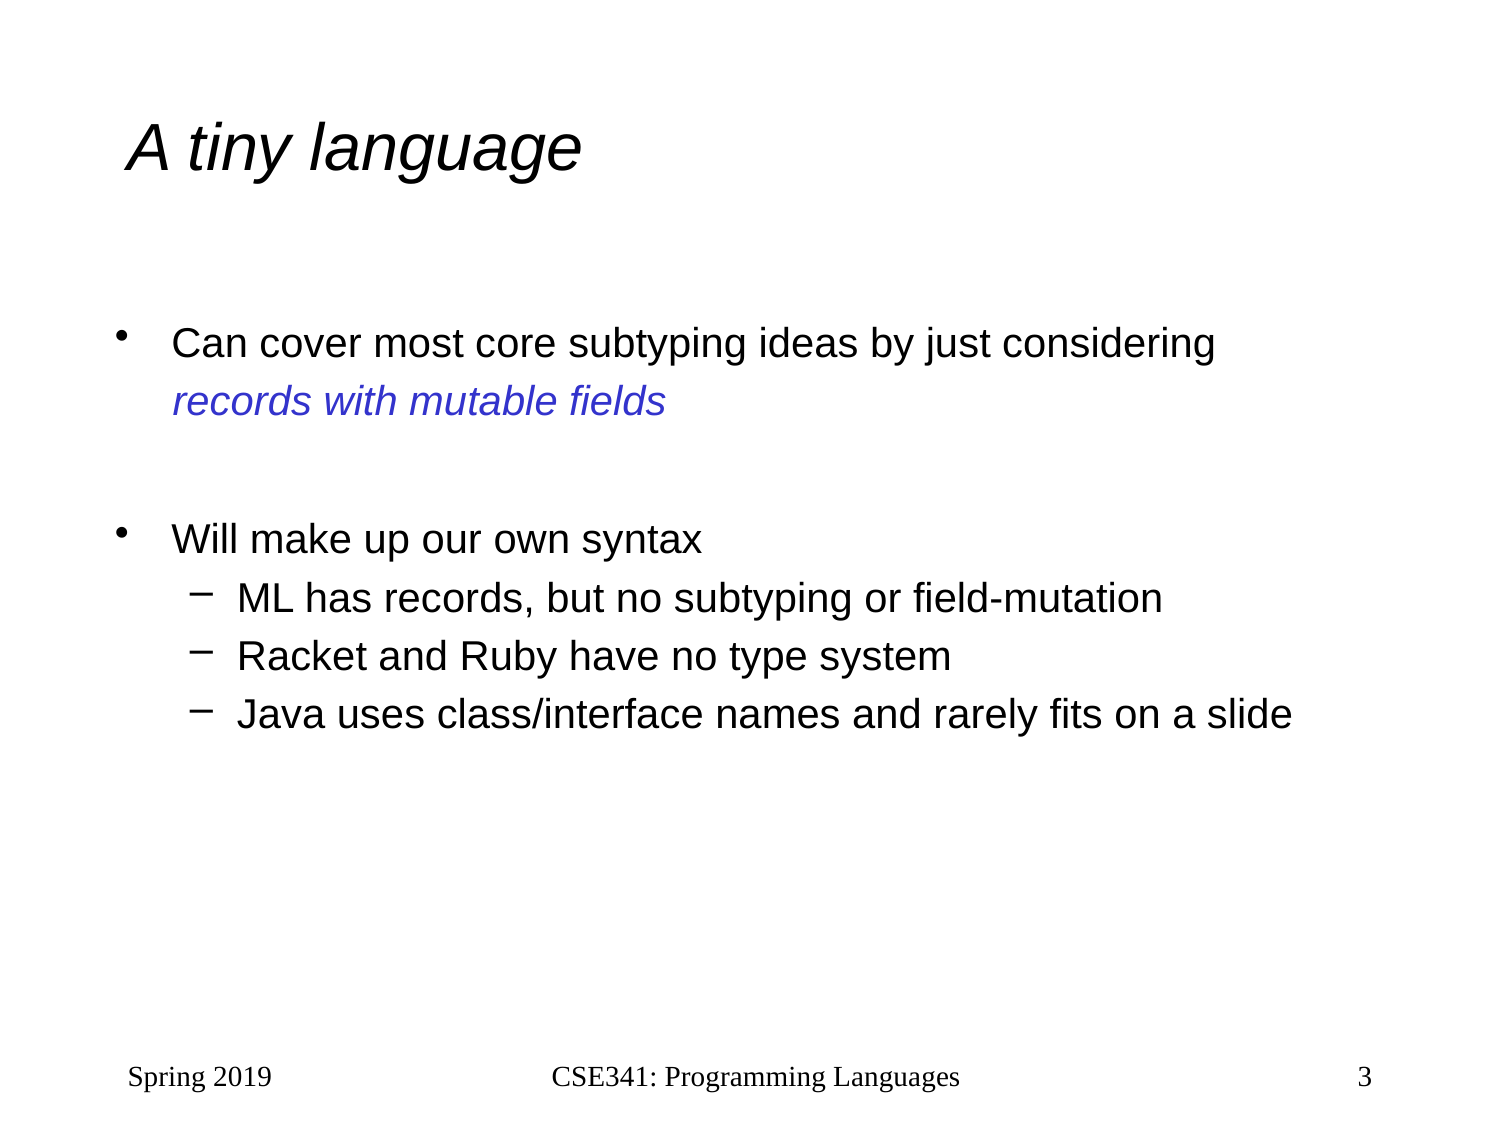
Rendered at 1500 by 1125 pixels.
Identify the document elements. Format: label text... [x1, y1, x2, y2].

footer CSE341: Programming Languages [474, 1049, 1038, 1125]
slide_number Spring 2019 [112, 1049, 426, 1125]
title A tiny language [112, 49, 1388, 238]
slide_number 3 [1074, 1049, 1388, 1125]
list Can cover most core subtyping ideas by just considering records with mutable fields Will make up our own syntax ML has records, but no subtyping or field-mutation Racket and Ruby have no type system Java uses class/interface names and rarely fits on a slide [99, 249, 1376, 988]
